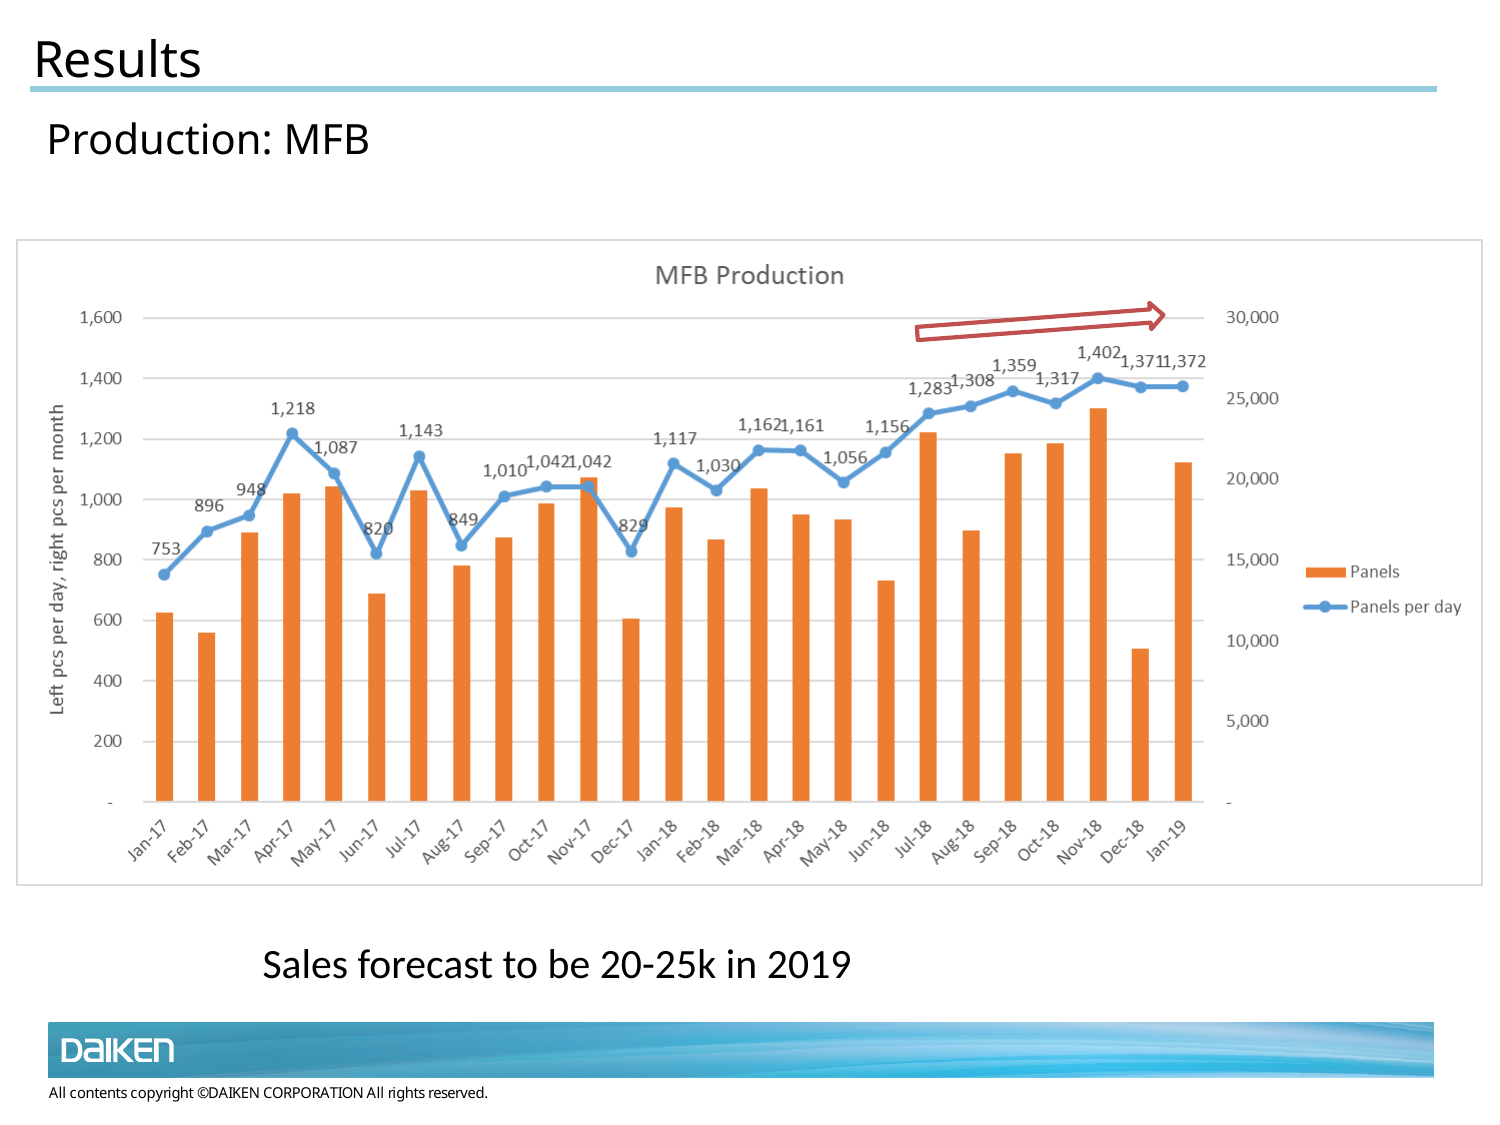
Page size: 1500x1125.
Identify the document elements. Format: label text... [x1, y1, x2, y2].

picture [48, 1022, 1434, 1078]
list Results [33, 17, 996, 88]
text_box Production: MFB [46, 92, 675, 163]
picture [16, 239, 1484, 886]
text_box Sales forecast to be 20-25k in 2019 [247, 929, 868, 995]
